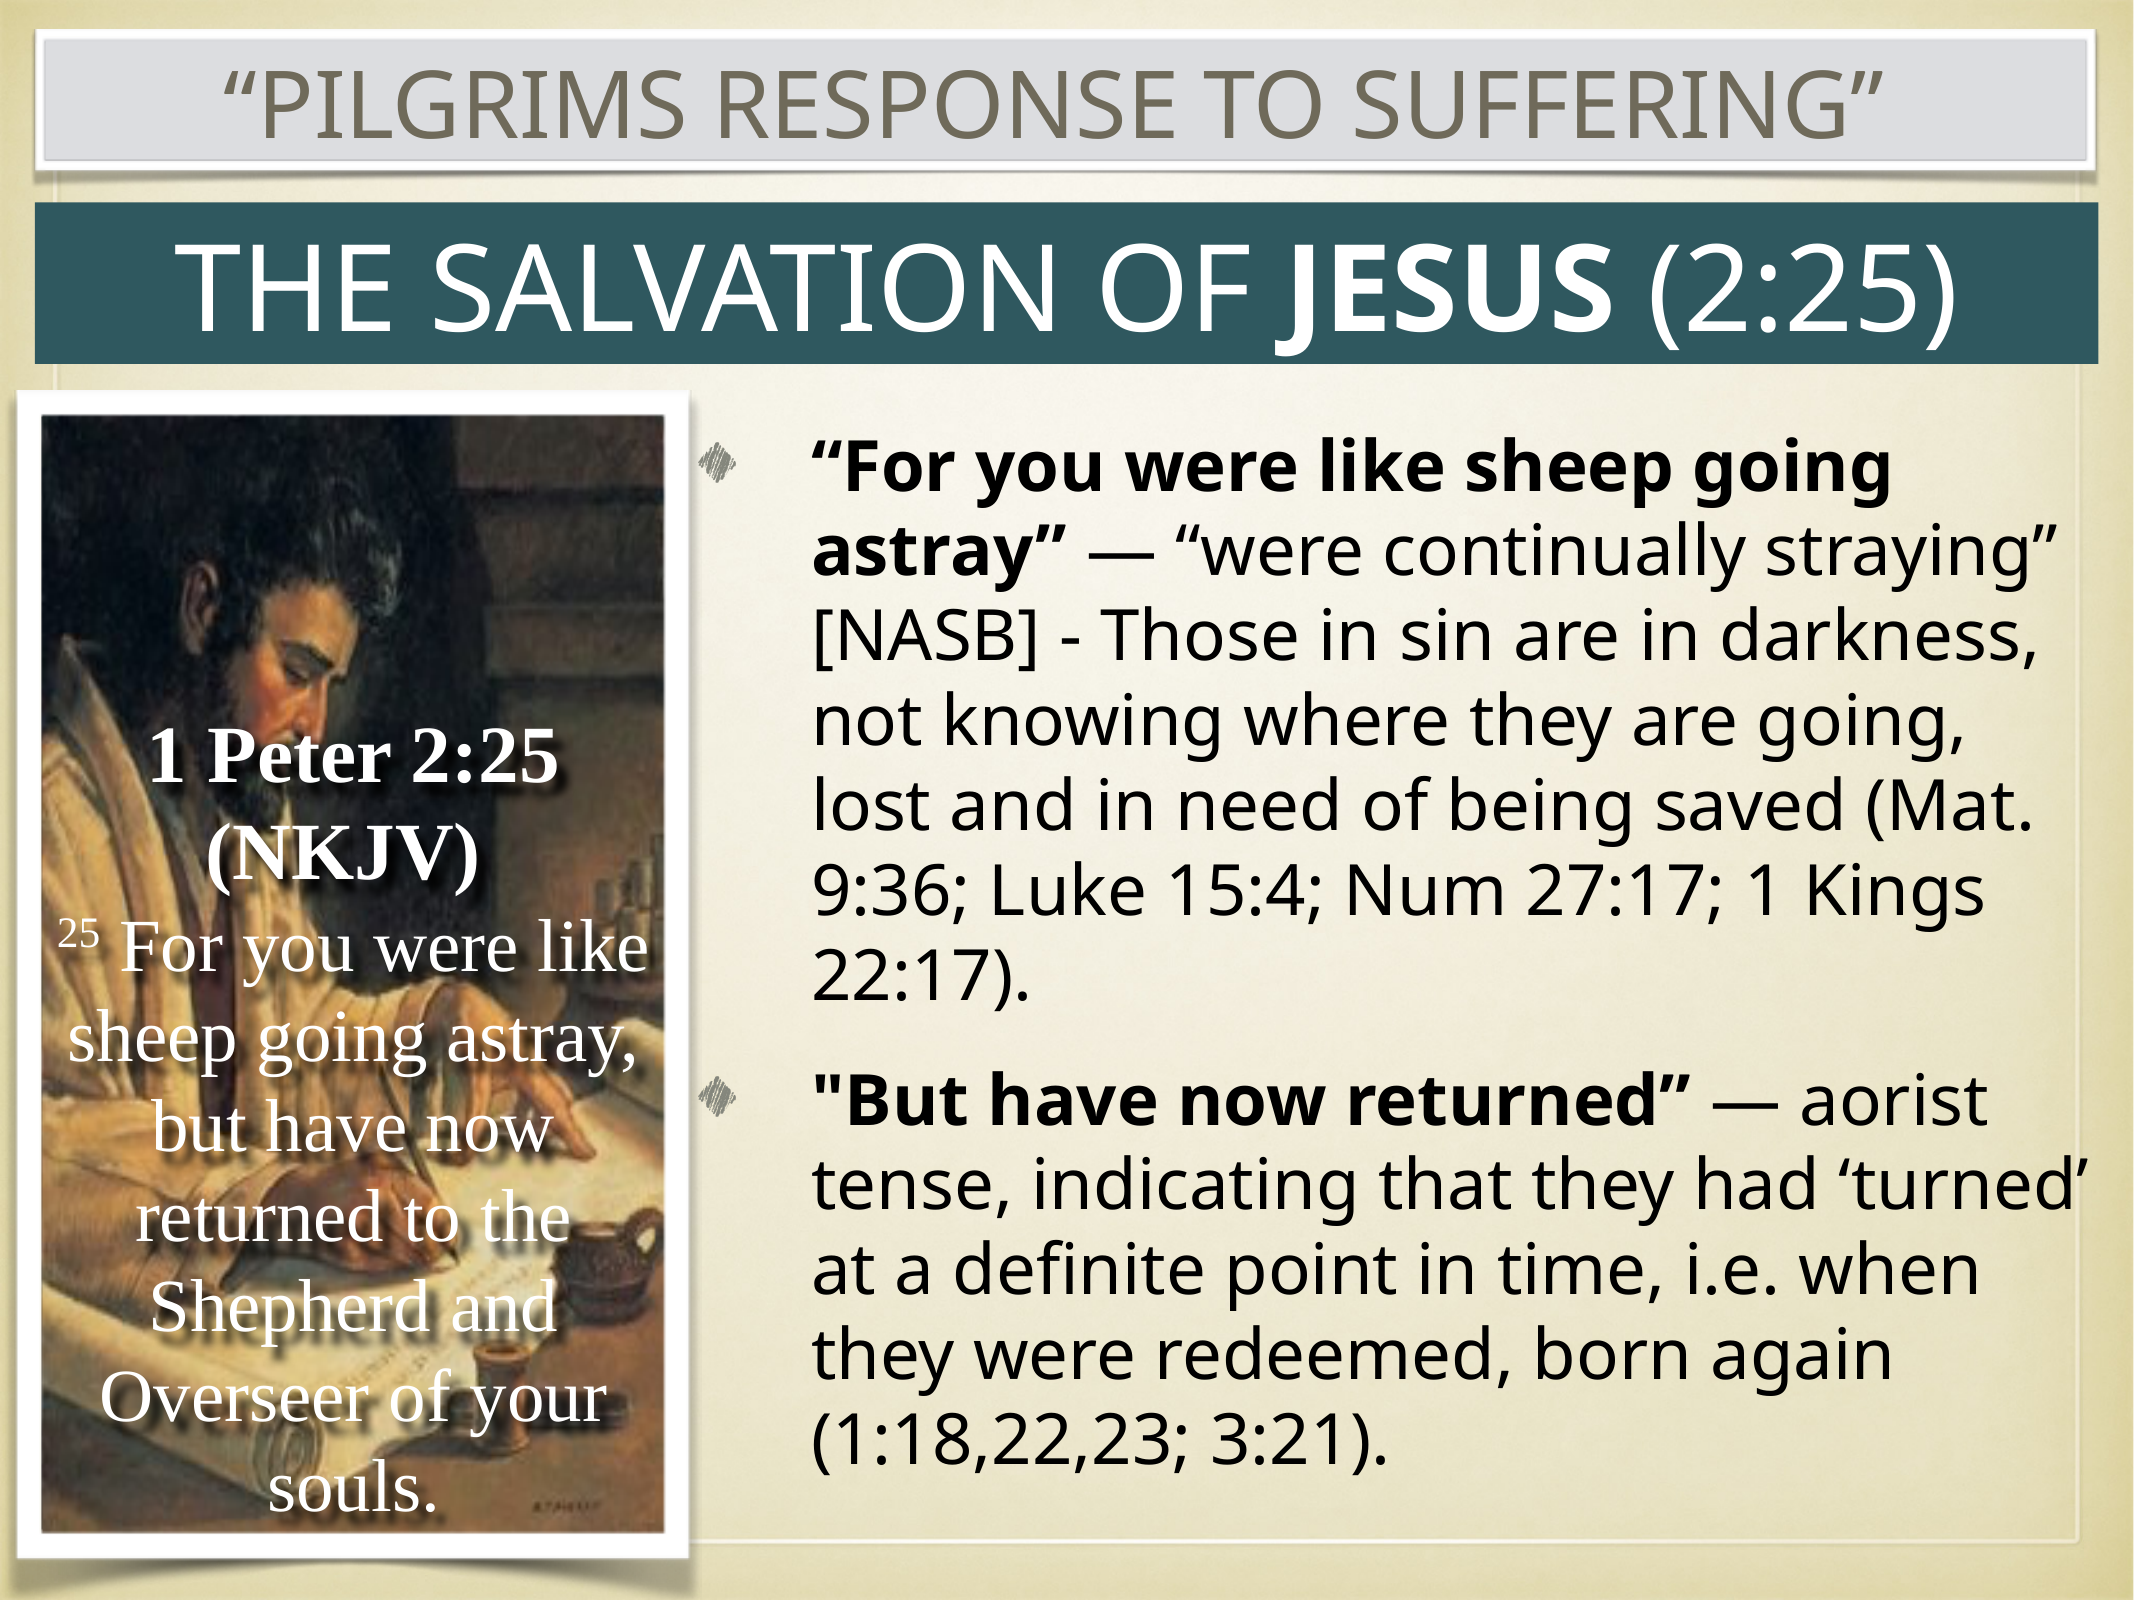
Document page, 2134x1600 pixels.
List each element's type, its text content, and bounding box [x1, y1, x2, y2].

picture [702, 1076, 736, 1117]
picture [0, 0, 2134, 1600]
text_box “For you were like sheep going astray” — “were continually straying” [NASB] - Those in sin are in darkness, not knowing where they are going, lost and in need of being saved (Mat. 9:36; Luke 15:4; Num 27:17; 1 Kings 22:17). "But have now returned” — aorist tense, indicating that they had ‘turned’ at a definite point in time, i.e. when they were redeemed, born again (1:18,22,23; 3:21). [702, 411, 2102, 1488]
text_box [5, 390, 702, 1600]
text_box THE SALVATION OF JESUS (2:25) [34, 202, 2099, 364]
picture [702, 442, 736, 483]
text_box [30, 29, 2103, 191]
